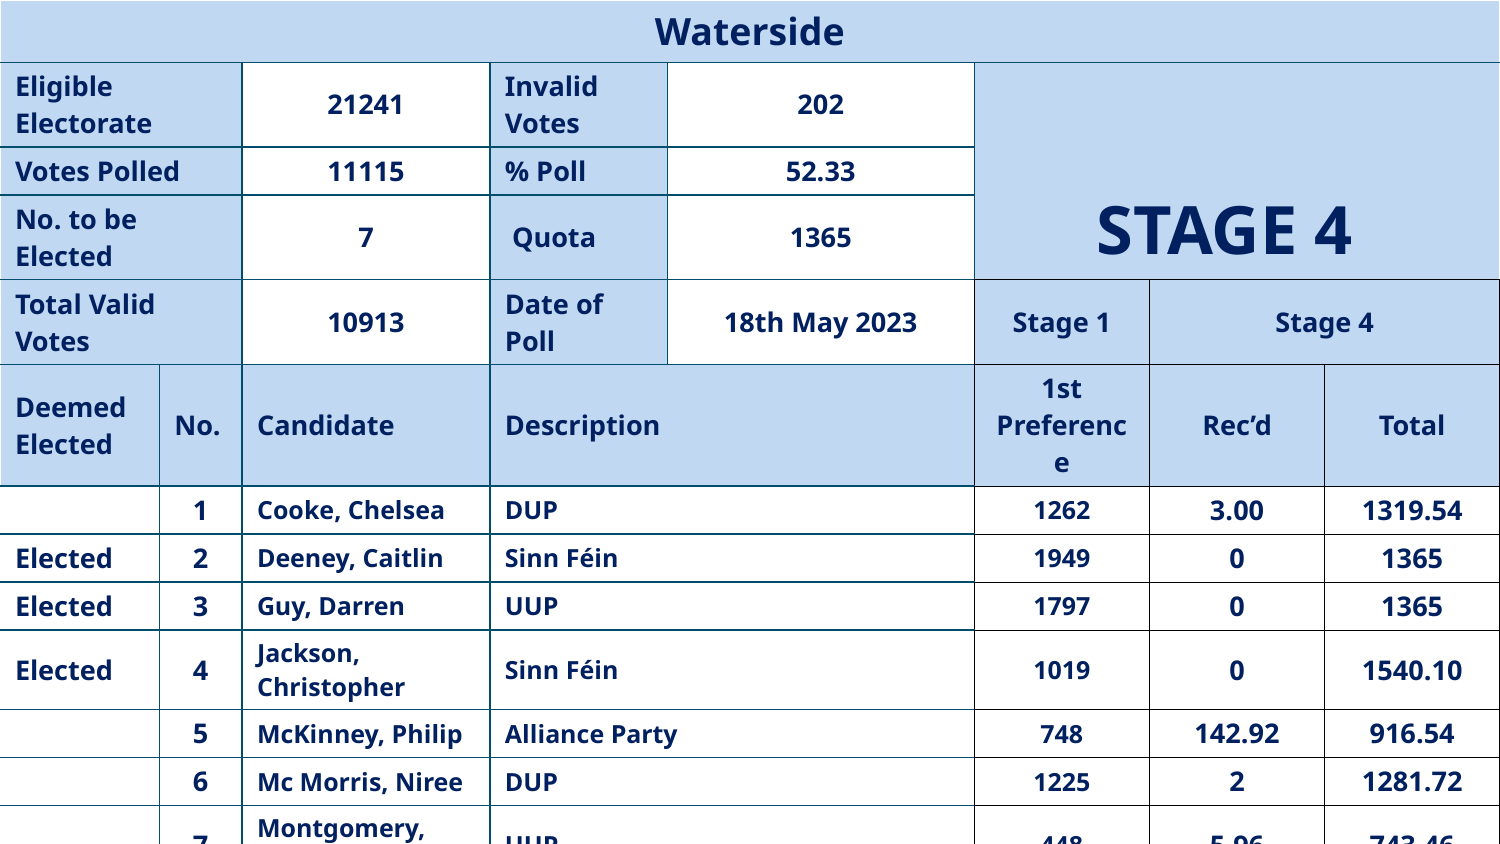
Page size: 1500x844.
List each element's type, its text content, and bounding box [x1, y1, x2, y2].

table_cell Alliance Party [491, 710, 974, 757]
table_cell Candidate [243, 365, 489, 485]
table_cell No. to be Elected [1, 196, 241, 279]
table_cell Cooke, Chelsea [243, 487, 489, 533]
table_cell 3.00 [1150, 487, 1324, 534]
table_cell 5 [160, 710, 241, 757]
table_cell Montgomery, Janice [243, 806, 489, 844]
table_cell [1, 487, 159, 533]
table_cell 1019 [975, 631, 1149, 709]
table_cell STAGE 4 [975, 63, 1499, 279]
table_header Waterside [1, 1, 1499, 62]
table_cell 1797 [975, 583, 1149, 630]
table_cell Stage 4 [1150, 280, 1499, 364]
table_cell Description [491, 365, 974, 485]
table_cell 1 [160, 487, 241, 533]
table_cell 2 [160, 535, 241, 581]
table_cell No. [160, 365, 241, 485]
table_cell 448 [975, 806, 1149, 844]
table_cell 11115 [243, 148, 489, 194]
table_cell Guy, Darren [243, 583, 489, 629]
table_cell Jackson, Christopher [243, 631, 489, 709]
table_cell Date of Poll [491, 280, 667, 364]
table_cell Eligible Electorate [1, 63, 241, 146]
table_cell 7 [243, 196, 489, 279]
table_cell 916.54 [1325, 710, 1499, 757]
table_cell 0 [1150, 631, 1324, 709]
table_cell Stage 1 [975, 280, 1149, 364]
table_cell DUP [491, 758, 974, 805]
table_cell 202 [668, 63, 974, 146]
table_cell Elected [1, 583, 159, 629]
table_cell UUP [491, 806, 974, 844]
table_cell Sinn Féin [491, 631, 974, 709]
table_cell UUP [491, 583, 974, 629]
table_cell 1st Preference [975, 365, 1149, 486]
table_cell 1949 [975, 535, 1149, 582]
table_cell 142.92 [1150, 710, 1324, 757]
table_cell 10913 [243, 280, 489, 364]
table_cell Mc Morris, Niree [243, 758, 489, 805]
table_cell 1281.72 [1325, 758, 1499, 805]
table_cell Rec’d [1150, 365, 1324, 486]
table_cell 1365 [1325, 583, 1499, 630]
table_cell 18th May 2023 [668, 280, 974, 364]
table_cell 1540.10 [1325, 631, 1499, 709]
table_cell 52.33 [668, 148, 974, 194]
table_cell [1, 806, 159, 844]
table_cell 2 [1150, 758, 1324, 805]
table_cell 748 [975, 710, 1149, 757]
table_cell Votes Polled [1, 148, 241, 194]
table_cell Total [1325, 365, 1499, 486]
table_cell Sinn Féin [491, 535, 974, 581]
table_cell 0 [1150, 583, 1324, 630]
table_cell 3 [160, 583, 241, 629]
table_cell 1365 [668, 196, 974, 279]
table_cell Total Valid Votes [1, 280, 241, 364]
table_cell Quota [491, 196, 667, 279]
table_cell 6 [160, 758, 241, 805]
table_cell [1, 710, 159, 757]
table_cell Deemed Elected [1, 365, 159, 485]
table_cell Deeney, Caitlin [243, 535, 489, 581]
table_cell % Poll [491, 148, 667, 194]
table_cell McKinney, Philip [243, 710, 489, 757]
table_cell 743.46 [1325, 806, 1499, 844]
table_cell 1225 [975, 758, 1149, 805]
table_cell 5.96 [1150, 806, 1324, 844]
table_cell 4 [160, 631, 241, 709]
table_cell [1, 758, 159, 805]
table_cell 1262 [975, 487, 1149, 534]
table_cell 21241 [243, 63, 489, 146]
table_cell Invalid Votes [491, 63, 667, 146]
table_cell 7 [160, 806, 241, 844]
table_cell DUP [491, 487, 974, 533]
table_cell Elected [1, 631, 159, 709]
table_cell 1319.54 [1325, 487, 1499, 534]
table_cell 1365 [1325, 535, 1499, 582]
table_cell Elected [1, 535, 159, 581]
table_cell 0 [1150, 535, 1324, 582]
